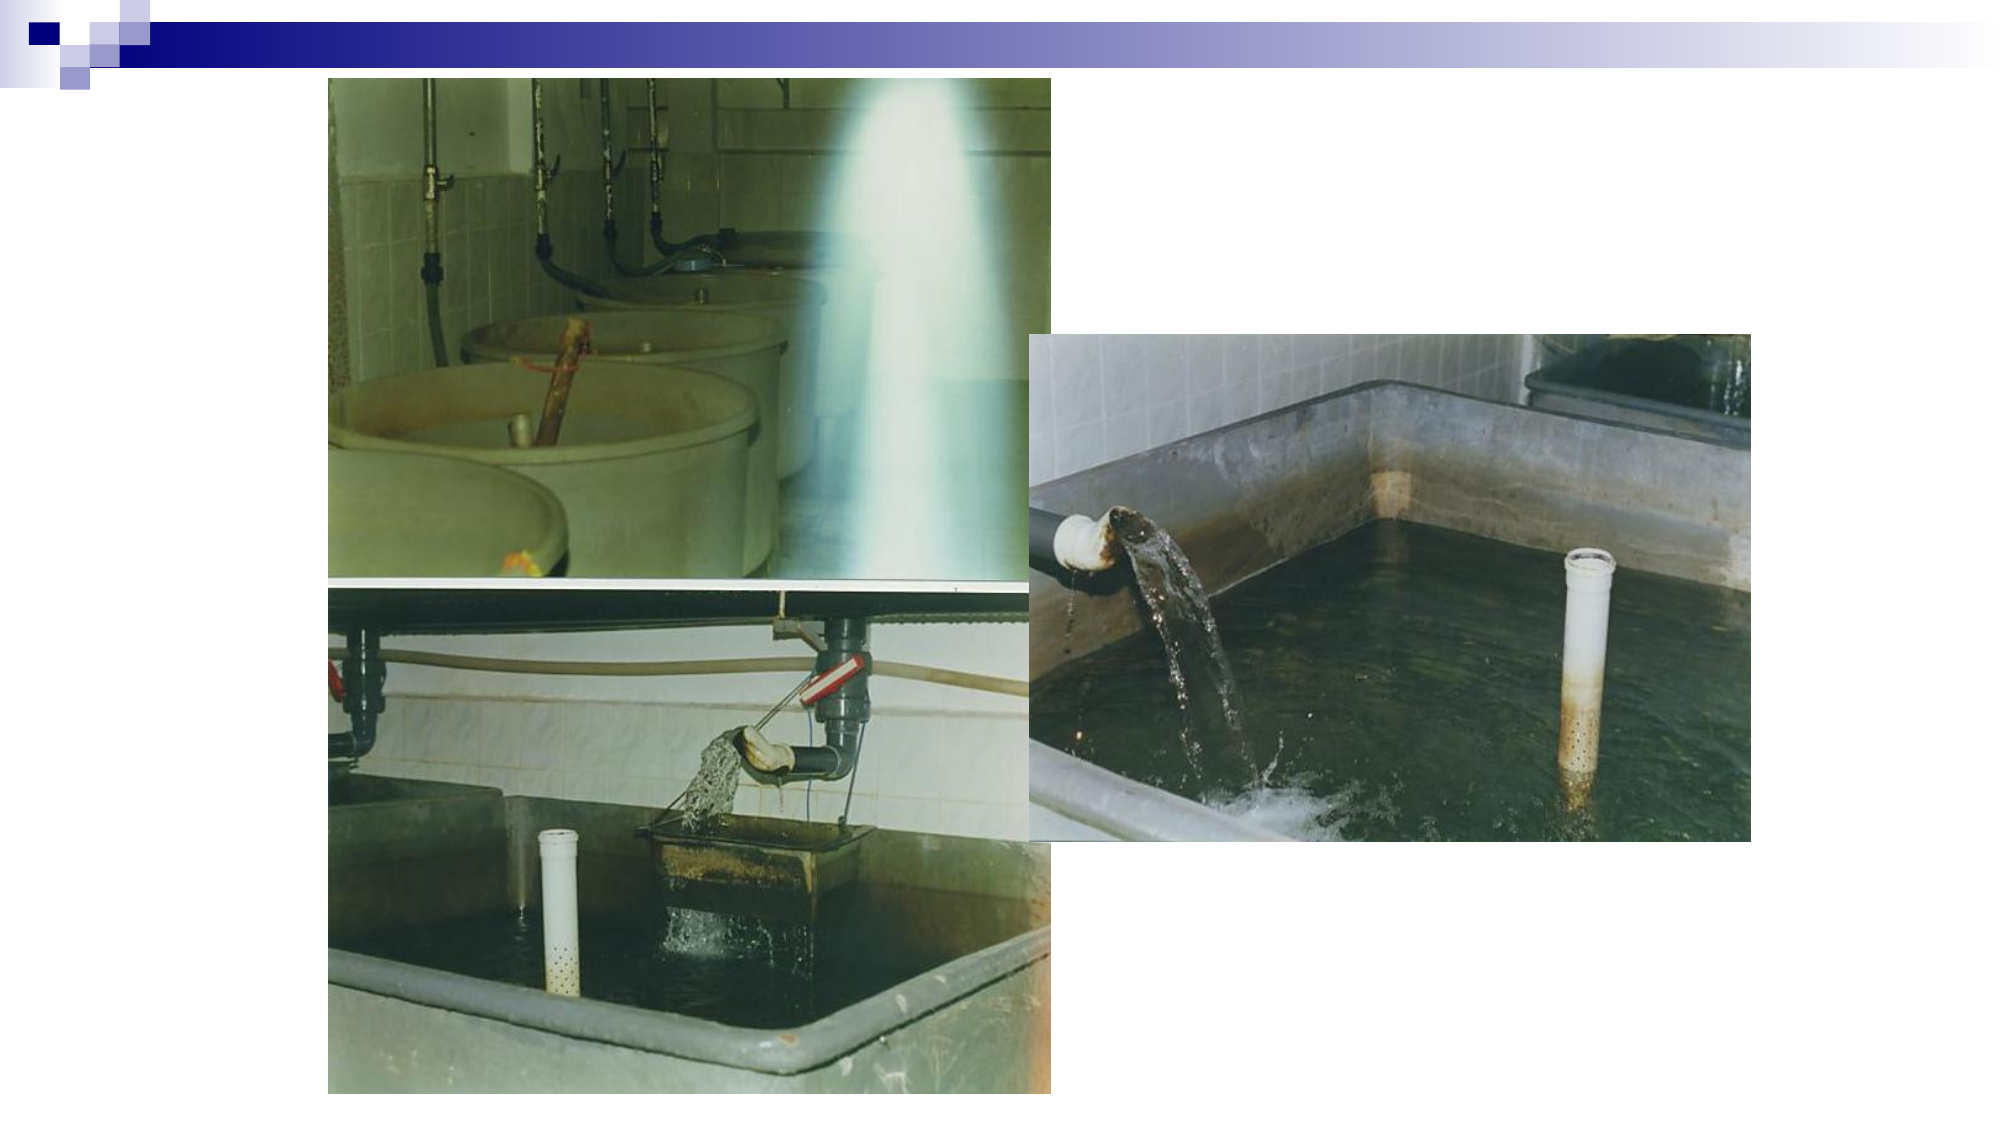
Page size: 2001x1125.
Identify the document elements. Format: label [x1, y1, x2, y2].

picture [328, 78, 1751, 1094]
